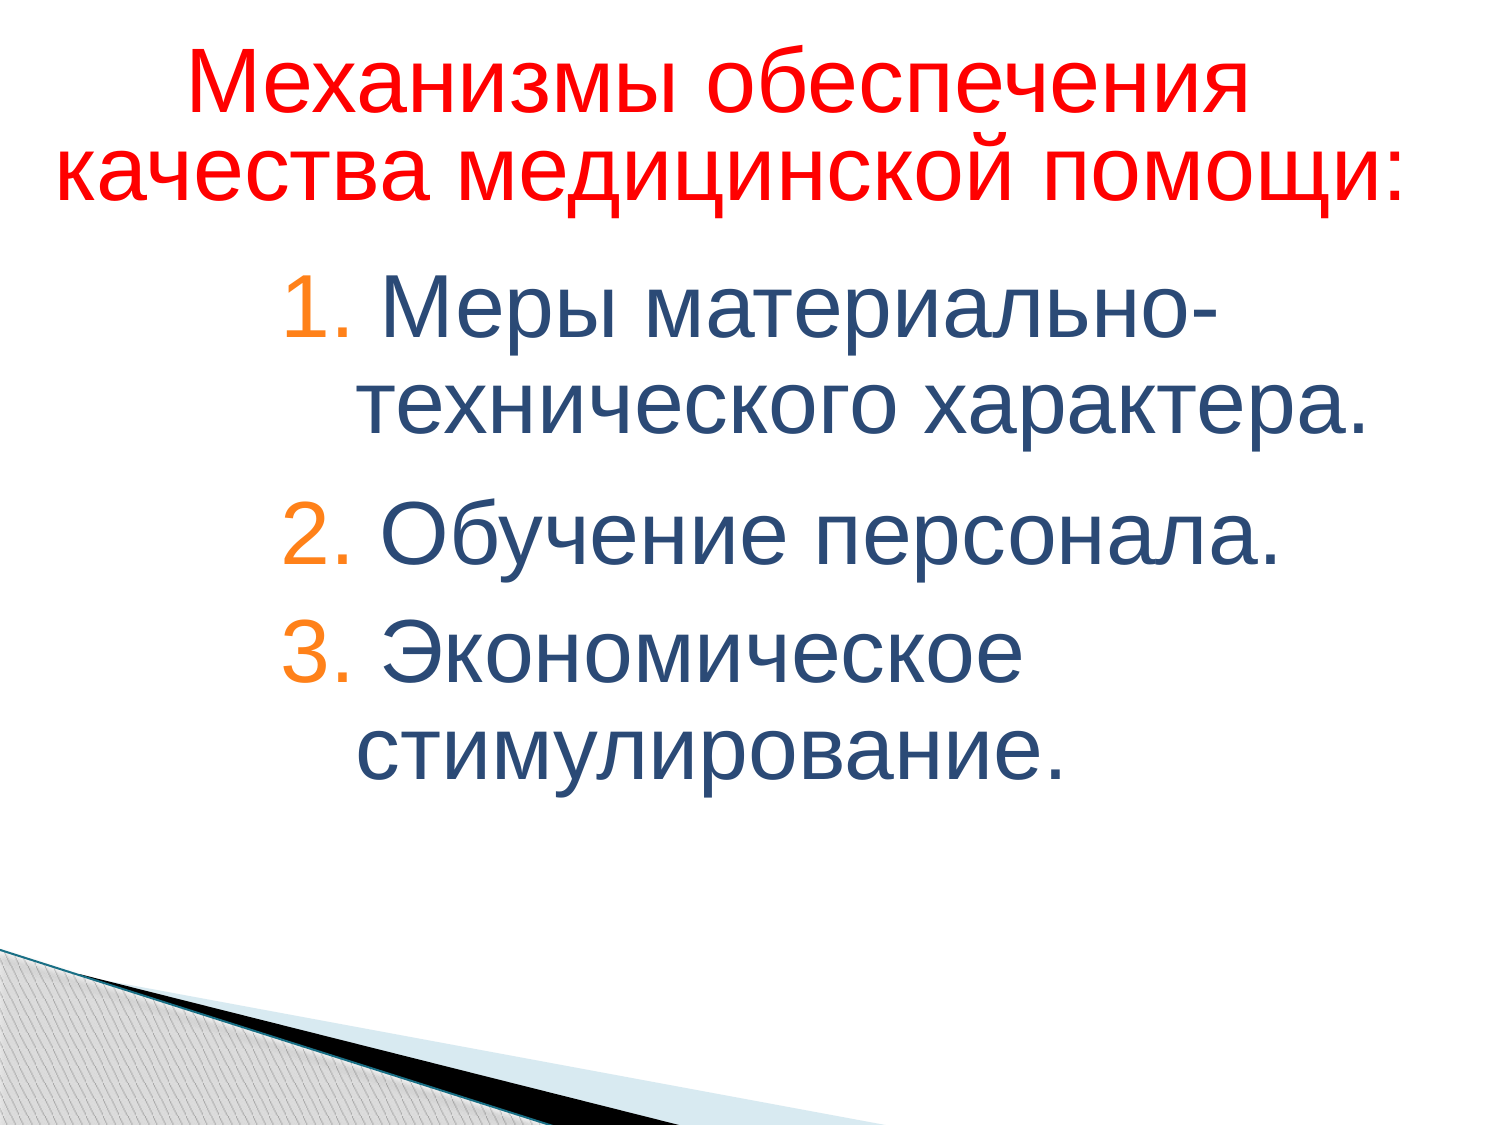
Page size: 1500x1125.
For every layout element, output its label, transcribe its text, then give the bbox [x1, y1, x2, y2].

text_box 2. Обучение персонала. [265, 479, 1500, 592]
text_box 3. Экономическое стимулирование. [265, 597, 1500, 807]
text_box 1. Меры материально-технического характера. [265, 252, 1500, 461]
text_box Механизмы обеспечения качества медицинской помощи: [0, 34, 1483, 313]
